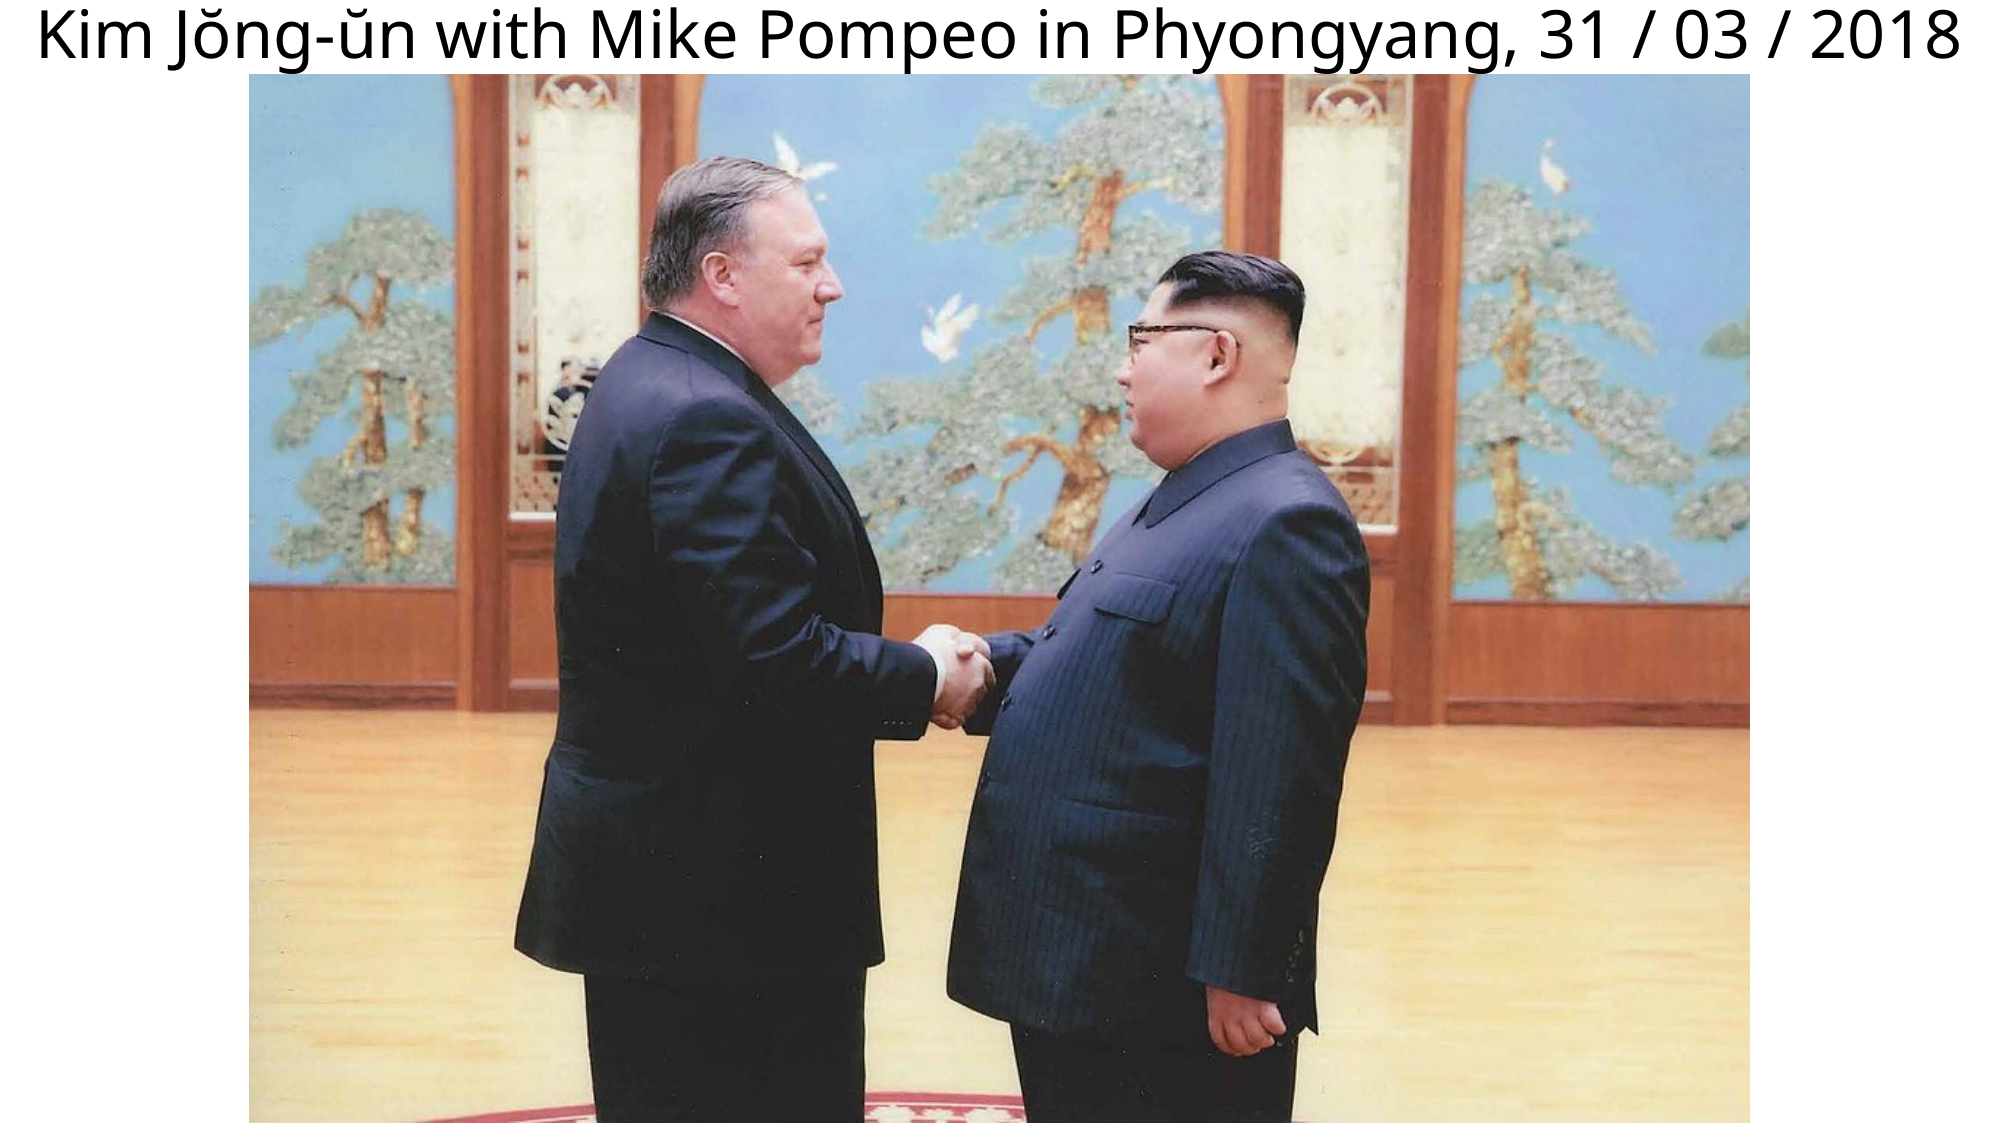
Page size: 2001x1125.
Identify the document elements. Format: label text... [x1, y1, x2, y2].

title Kim Jŏng-ŭn with Mike Pompeo in Phyongyang, 31 / 03 / 2018 [0, 0, 2000, 75]
picture [249, 74, 1750, 1123]
